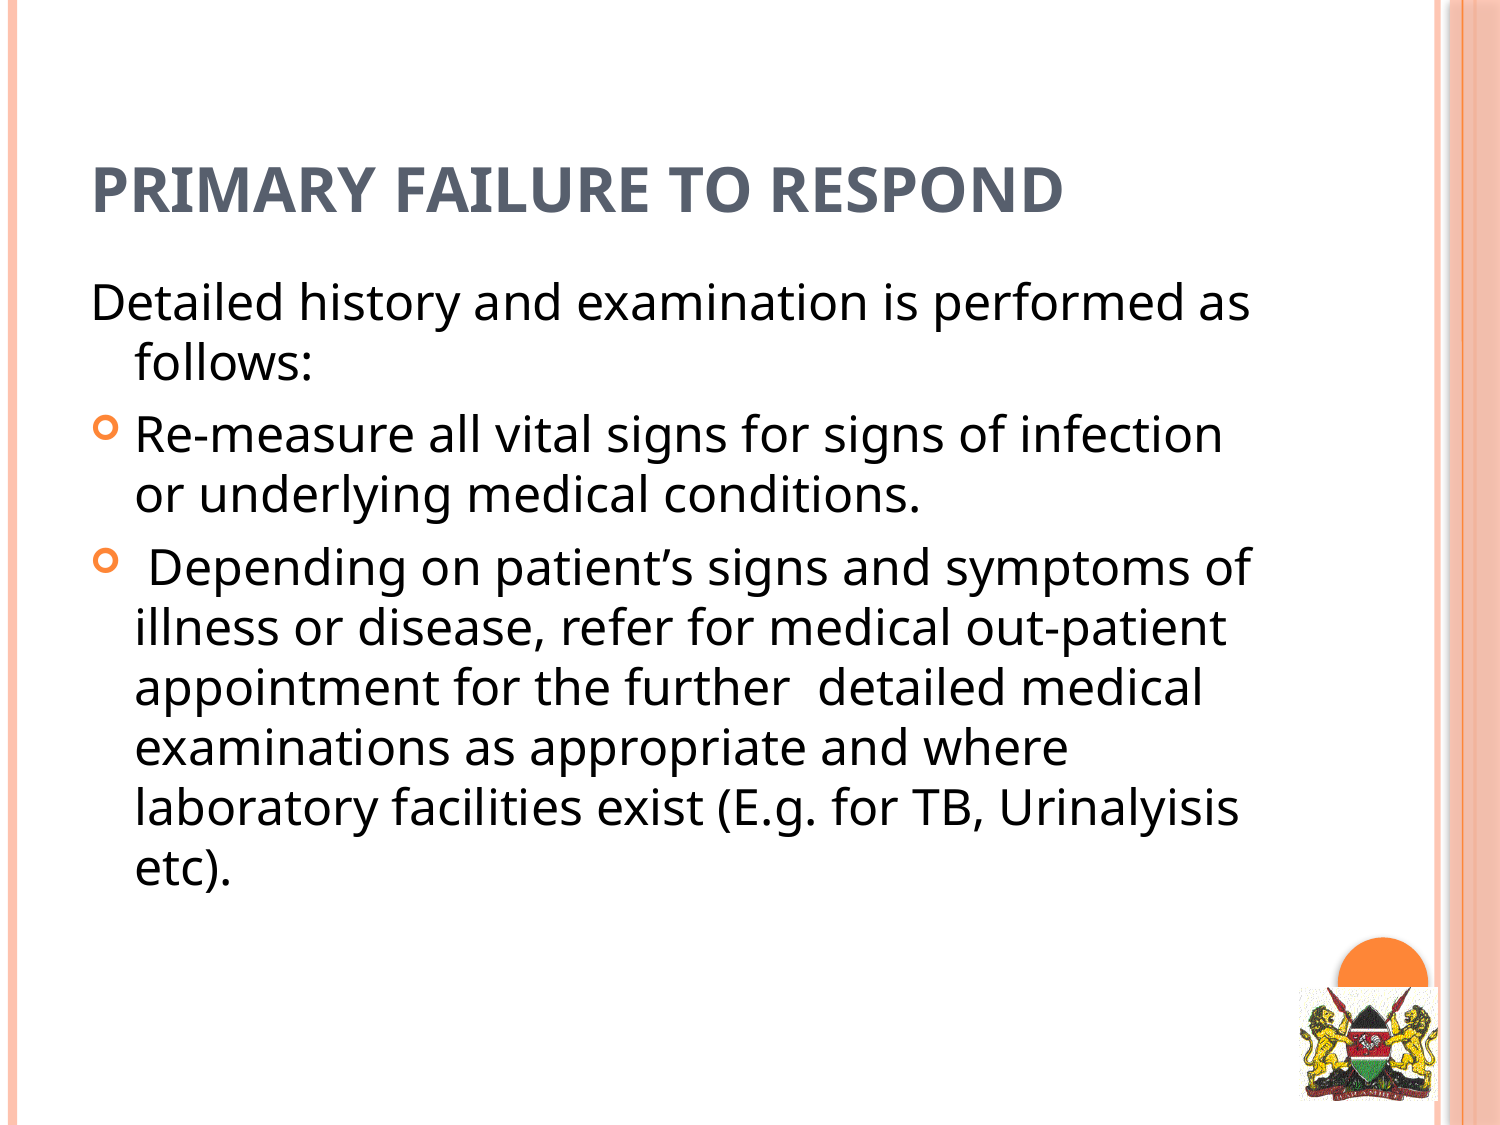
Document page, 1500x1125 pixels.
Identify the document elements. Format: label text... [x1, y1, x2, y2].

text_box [1299, 986, 1438, 1101]
title Primary failure to respond [75, 45, 1300, 233]
list Detailed history and examination is performed as follows: Re-measure all vital signs for signs of infection or underlying medical conditions. Depending on patient’s signs and symptoms of illness or disease, refer for medical out-patient appointment for the further detailed medical examinations as appropriate and where laboratory facilities exist (E.g. for TB, Urinalyisis etc). [74, 262, 1301, 1063]
